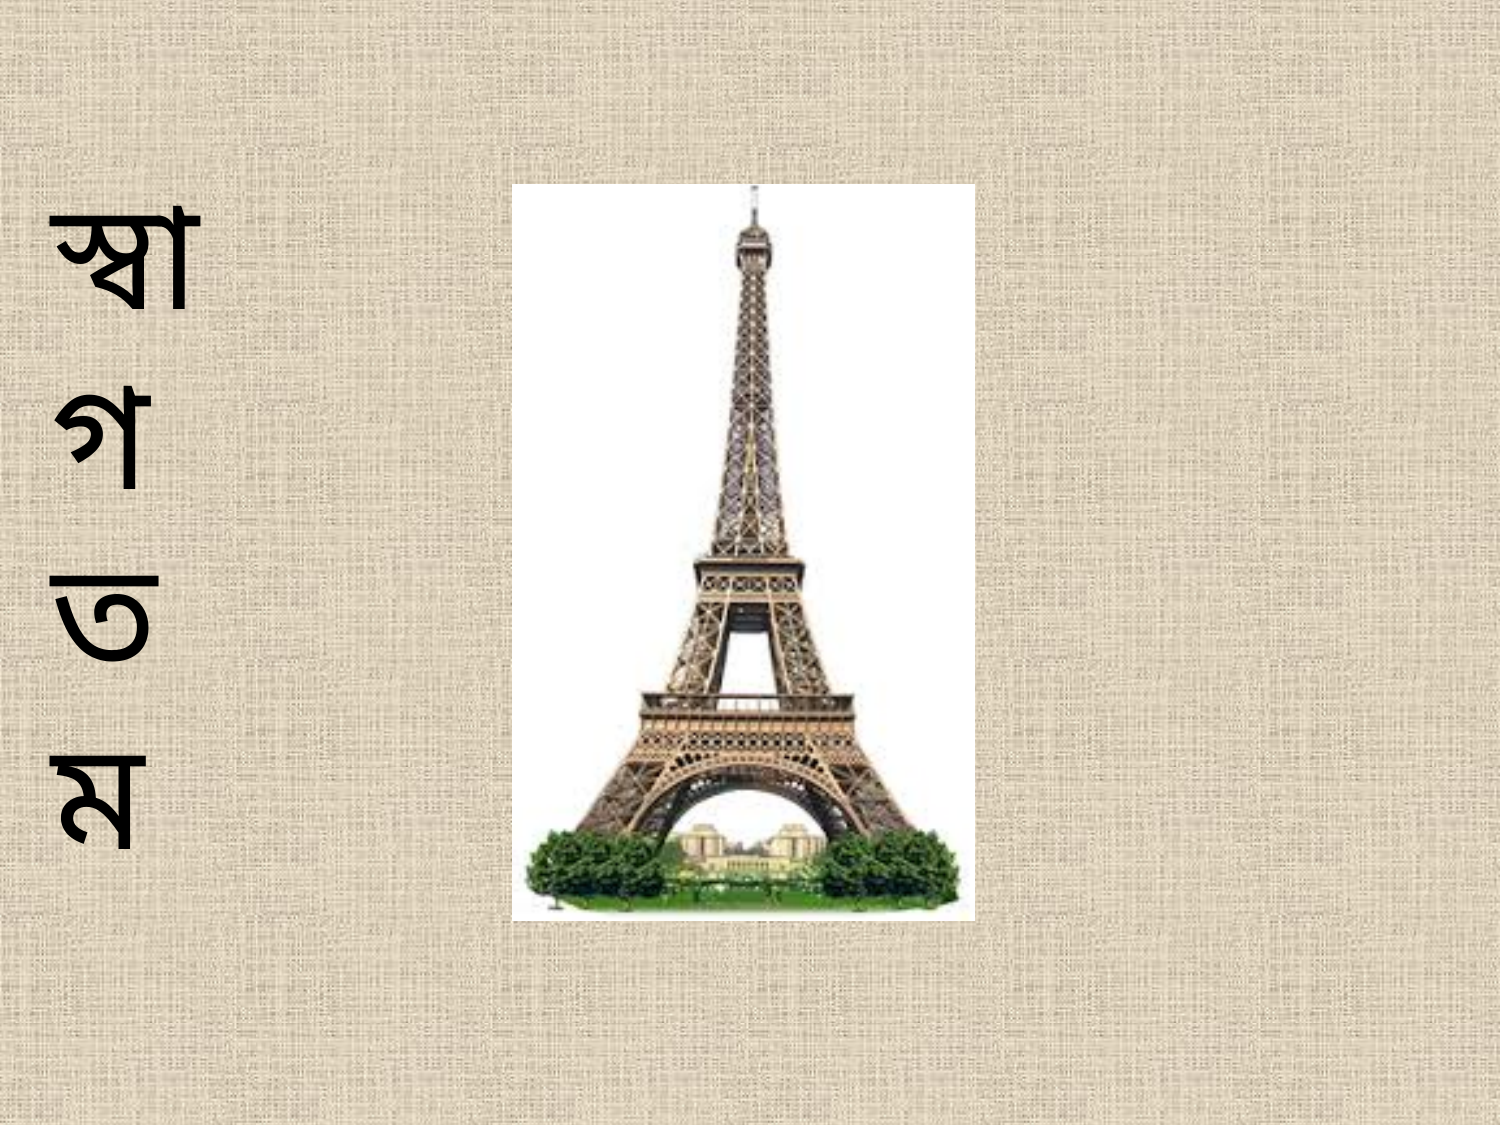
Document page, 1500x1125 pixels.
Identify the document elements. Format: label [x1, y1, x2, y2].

picture [0, 0, 1500, 1125]
text_box [36, 152, 976, 921]
